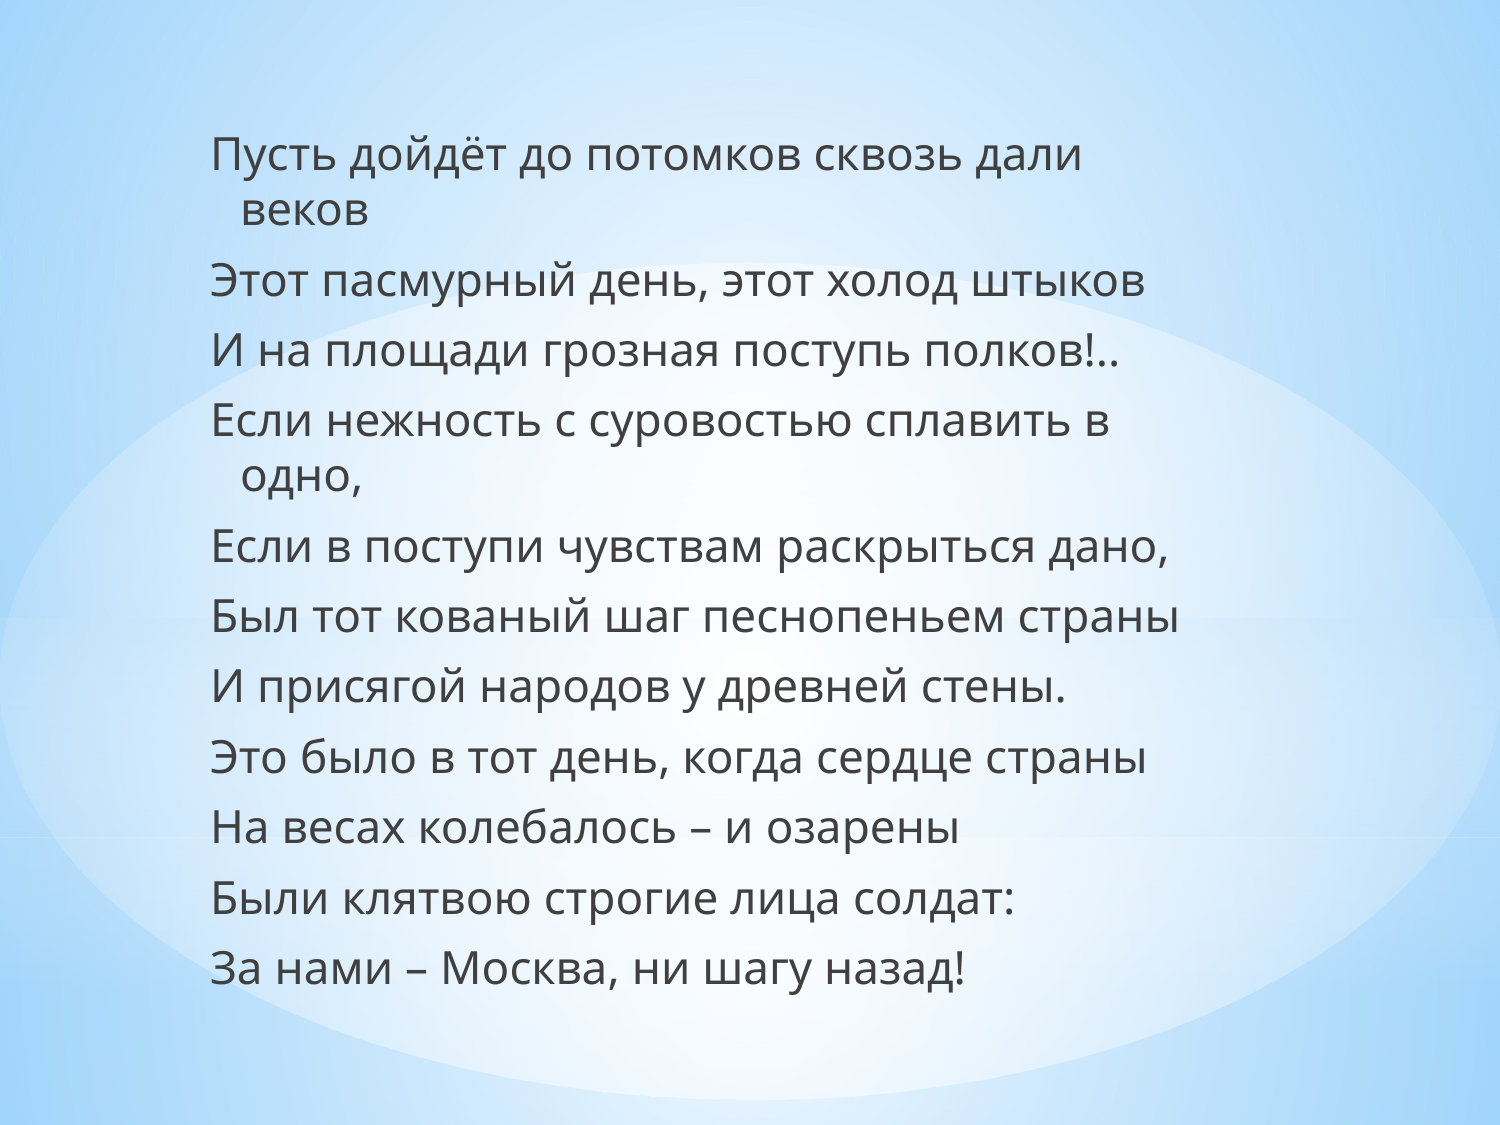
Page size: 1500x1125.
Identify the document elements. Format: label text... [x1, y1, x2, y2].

list Пусть дойдёт до потомков сквозь дали веков Этот пасмурный день, этот холод штыков И на площади грозная поступь полков!.. Если нежность с суровостью сплавить в одно, Если в поступи чувствам раскрыться дано, Был тот кованый шаг песнопеньем страны И присягой народов у древней стены. Это было в тот день, когда сердце страны На весах колебалось – и озарены Были клятвою строгие лица солдат: За нами – Москва, ни шагу назад! [187, 46, 1238, 1125]
